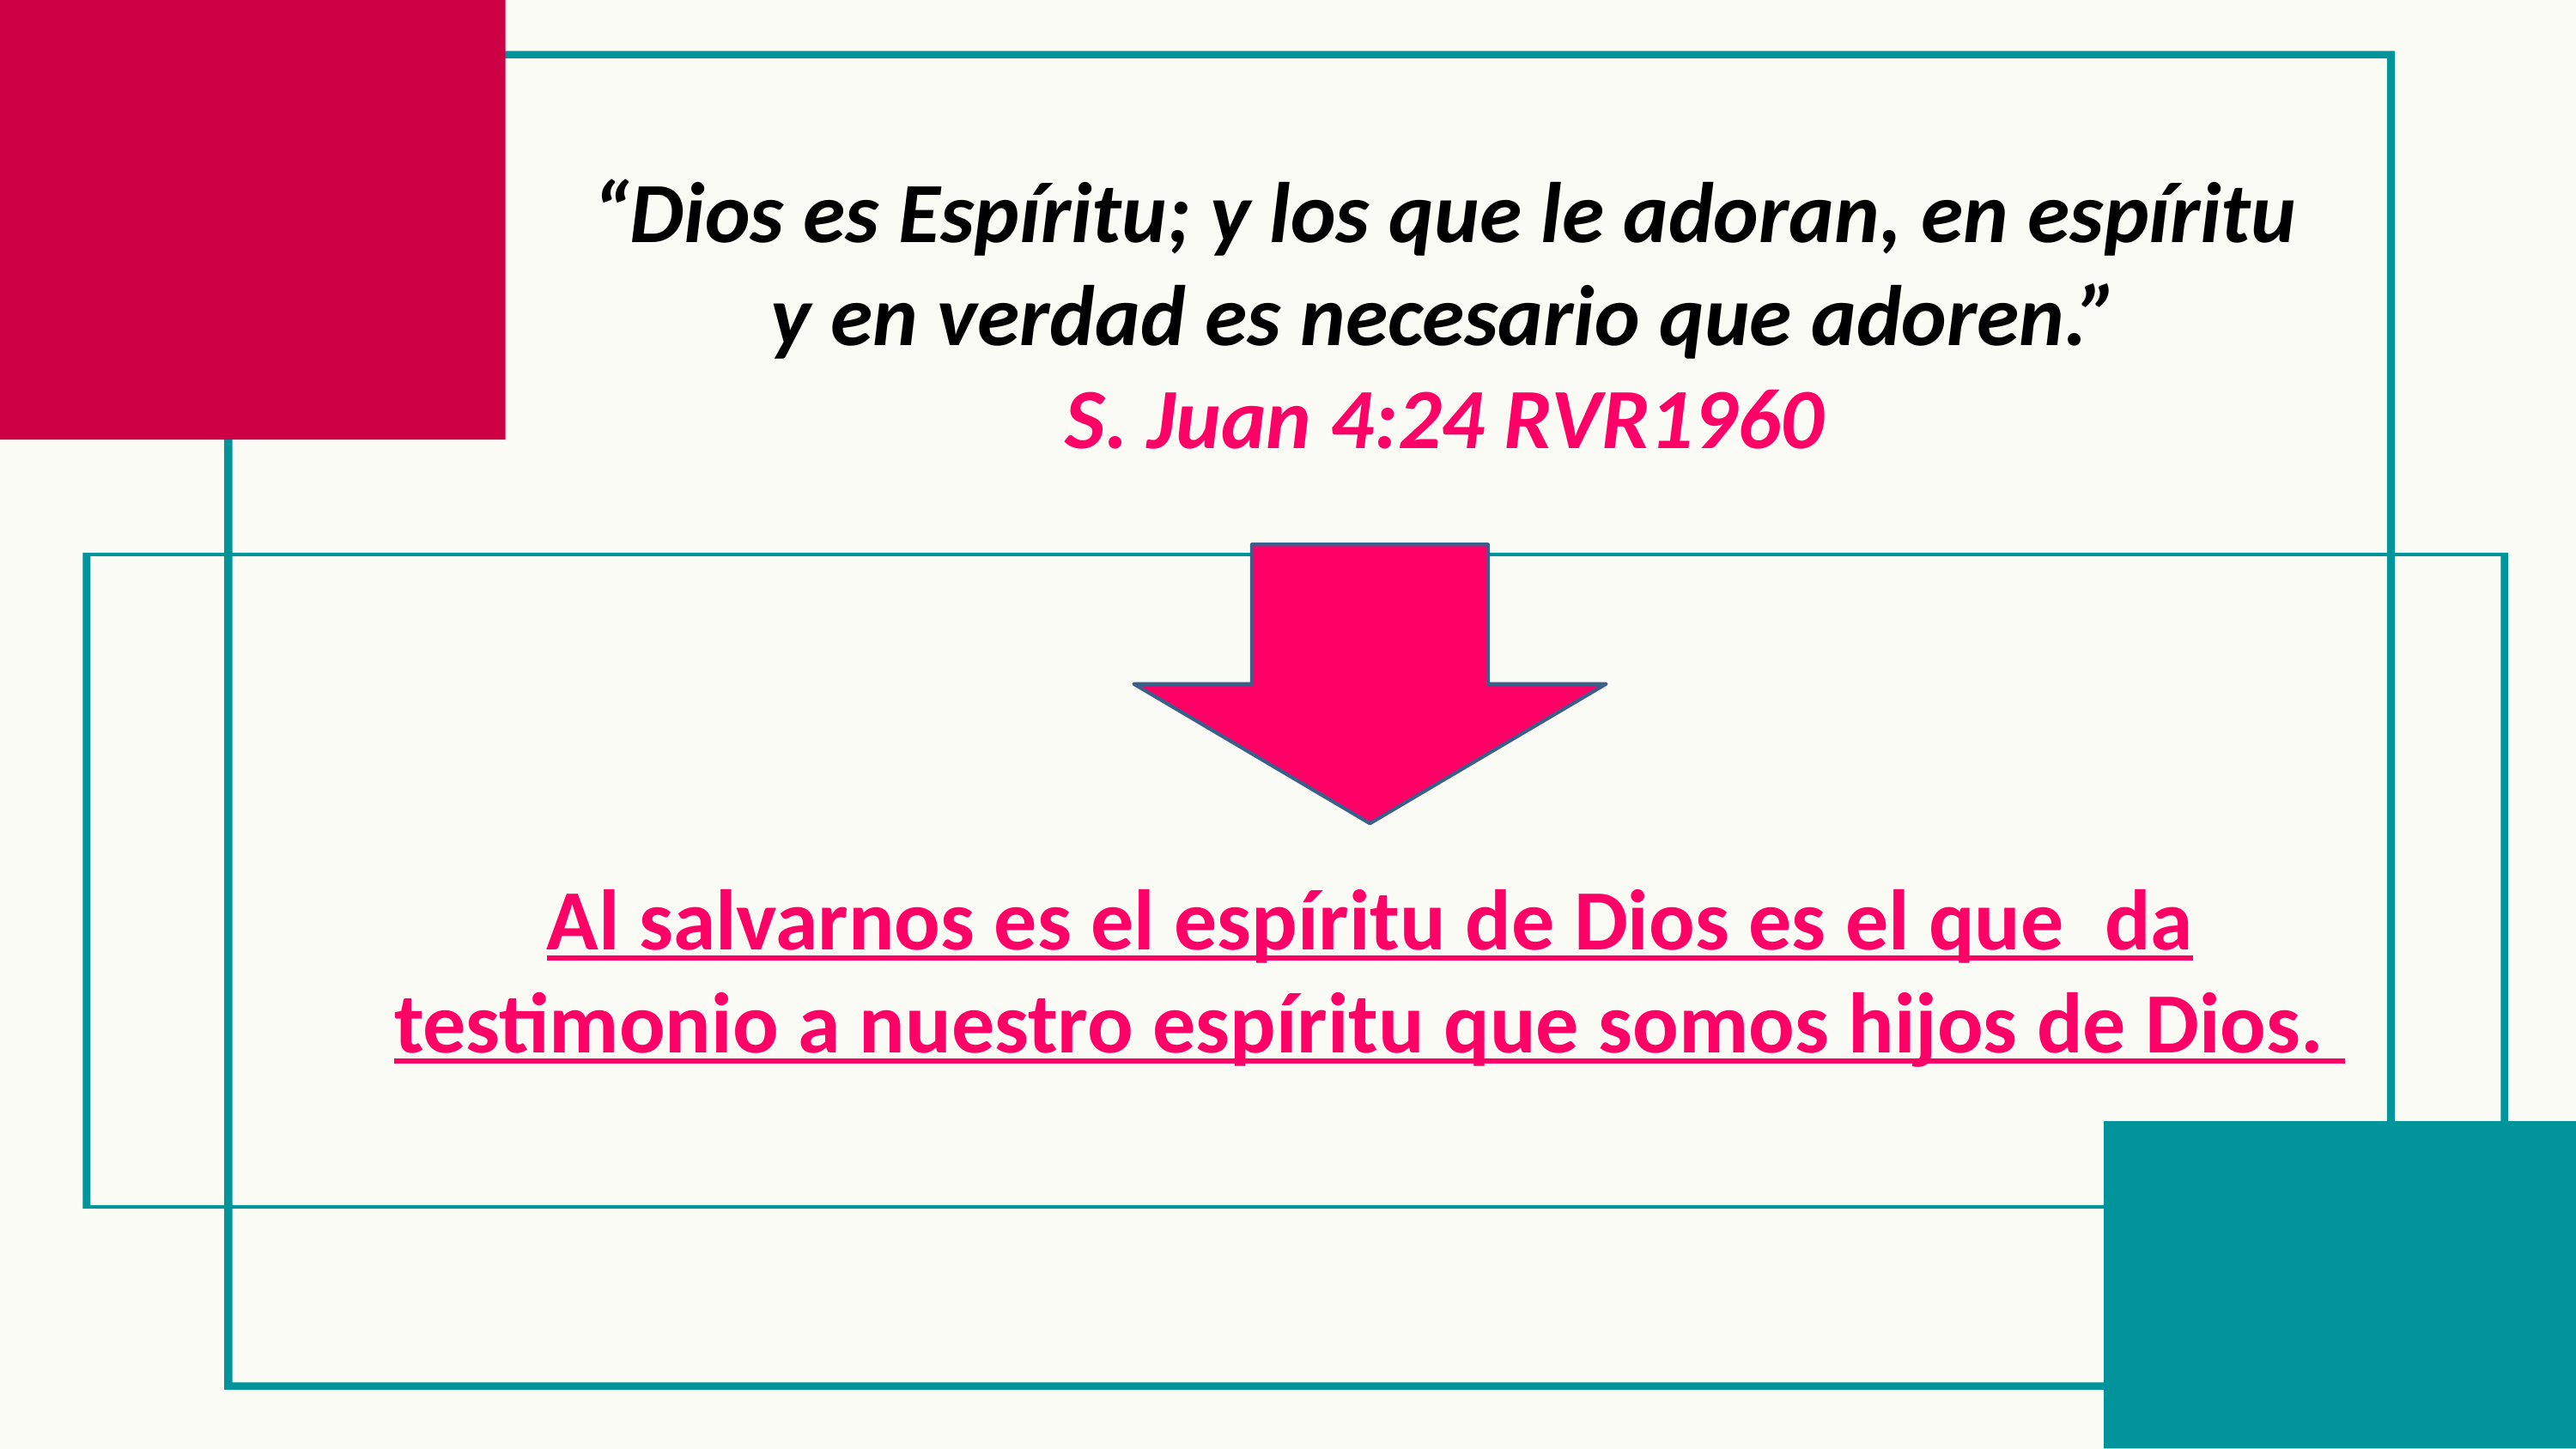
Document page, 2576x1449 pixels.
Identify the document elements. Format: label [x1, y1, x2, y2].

text_box [2104, 1121, 2576, 1449]
text_box [223, 51, 2396, 1390]
text_box [0, 0, 506, 440]
text_box [82, 552, 218, 1210]
text_box [2398, 552, 2509, 1210]
